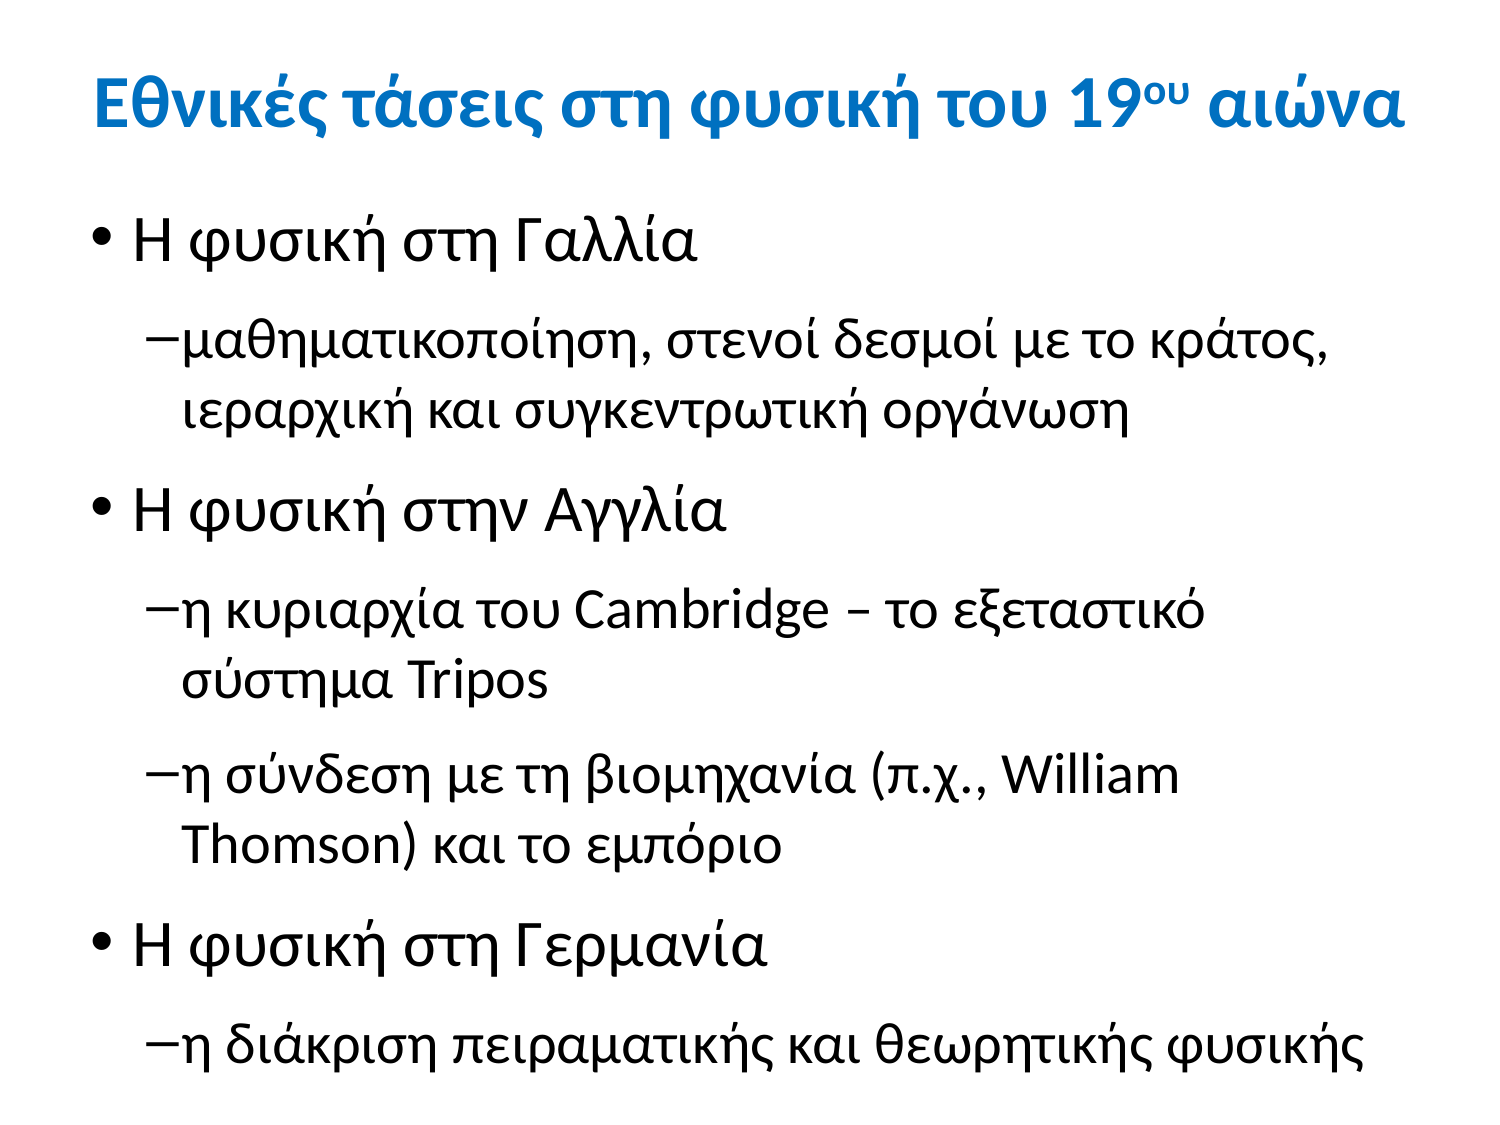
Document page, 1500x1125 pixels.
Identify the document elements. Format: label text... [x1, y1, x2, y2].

list Η φυσική στη Γαλλία μαθηματικοποίηση, στενοί δεσμοί με το κράτος, ιεραρχική και συγκεντρωτική οργάνωση Η φυσική στην Αγγλία η κυριαρχία του Cambridge – το εξεταστικό σύστημα Tripos η σύνδεση με τη βιομηχανία (π.χ., William Thomson) και το εμπόριο H φυσική στη Γερμανία η διάκριση πειραματικής και θεωρητικής φυσικής [75, 187, 1425, 1080]
title Εθνικές τάσεις στη φυσική του 19ου αιώνα [75, 45, 1425, 150]
